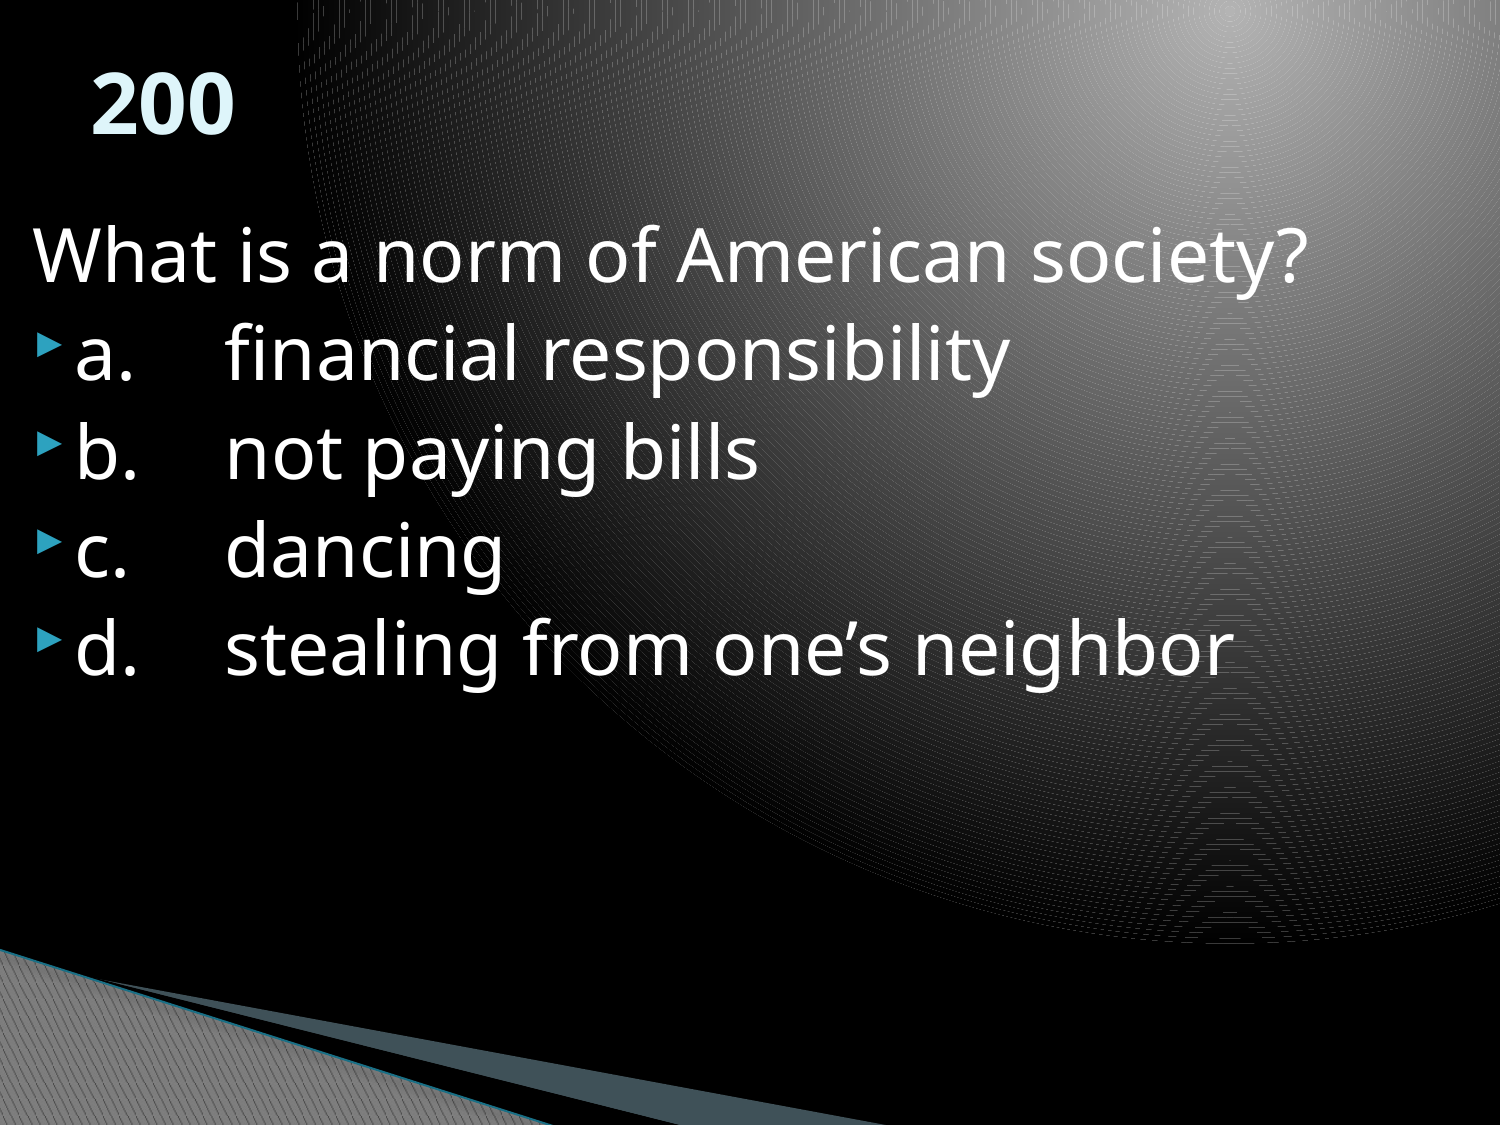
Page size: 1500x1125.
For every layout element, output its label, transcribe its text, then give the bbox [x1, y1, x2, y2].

list What is a norm of American society? a. financial responsibility b. not paying bills c. dancing d. stealing from one’s neighbor [0, 199, 1451, 1125]
title 200 [75, 0, 1425, 199]
